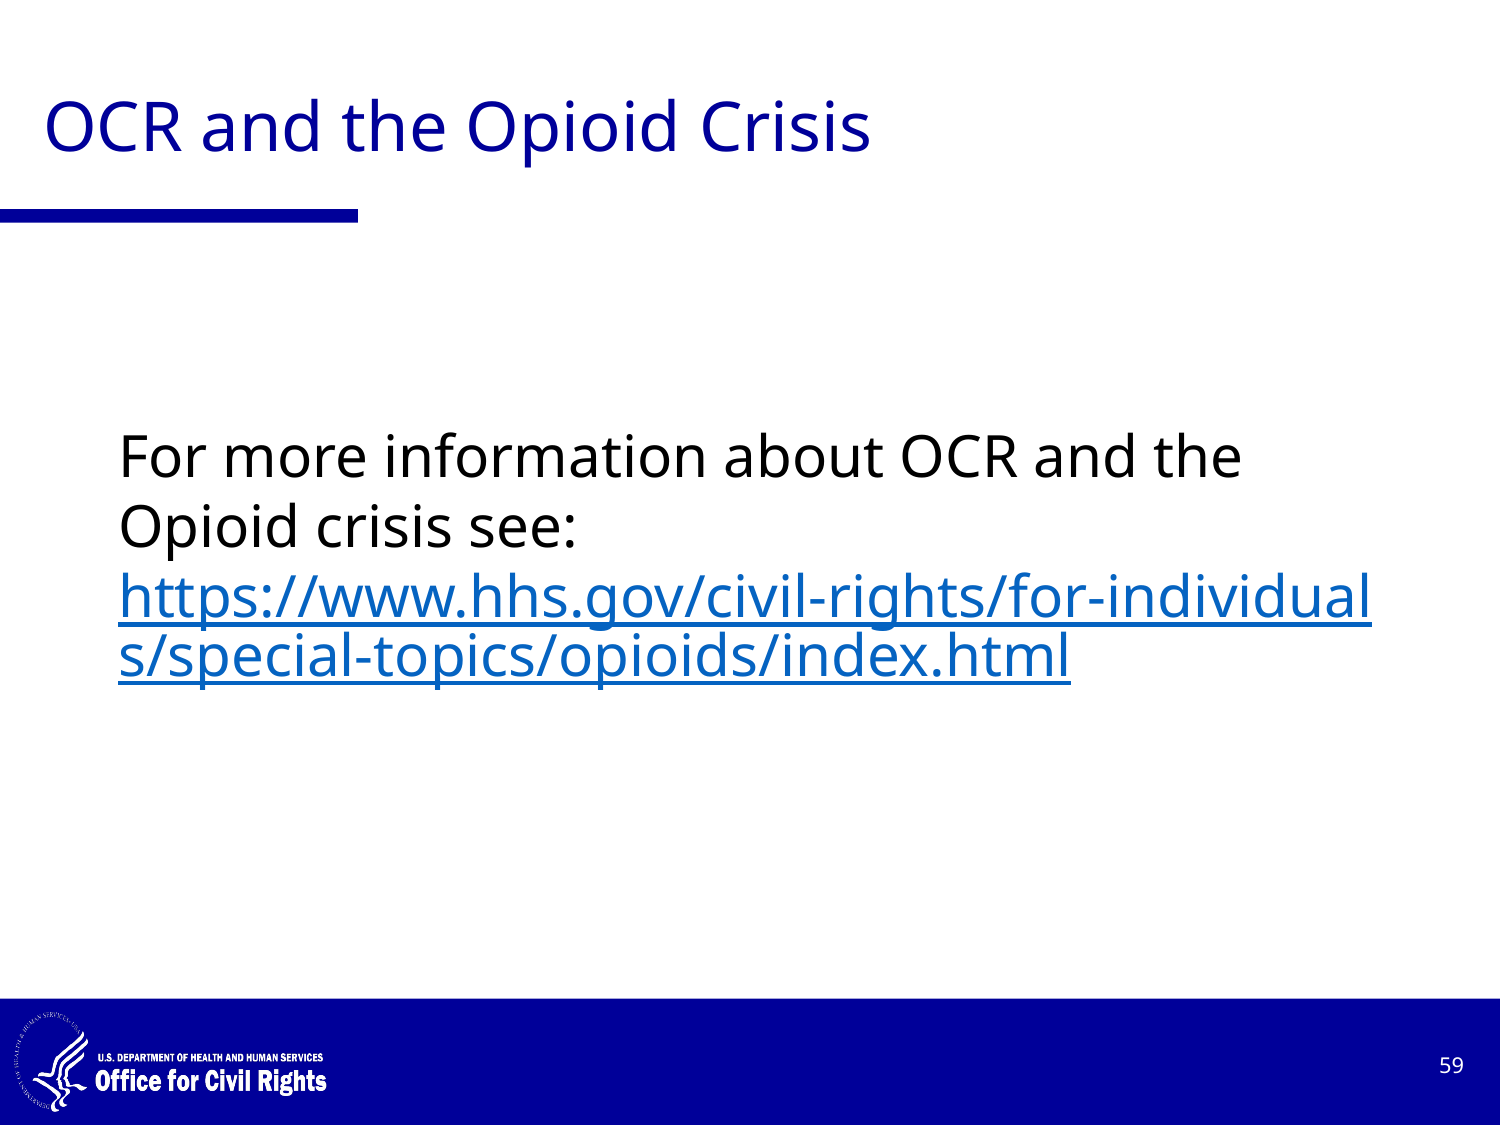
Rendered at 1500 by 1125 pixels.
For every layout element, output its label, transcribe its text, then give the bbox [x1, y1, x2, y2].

picture [14, 1012, 327, 1112]
list For more information about OCR and the Opioid crisis see: https://www.hhs.gov/civil-rights/for-individuals/special-topics/opioids/index.html [103, 299, 1397, 937]
title OCR and the Opioid Crisis [28, 59, 1322, 189]
